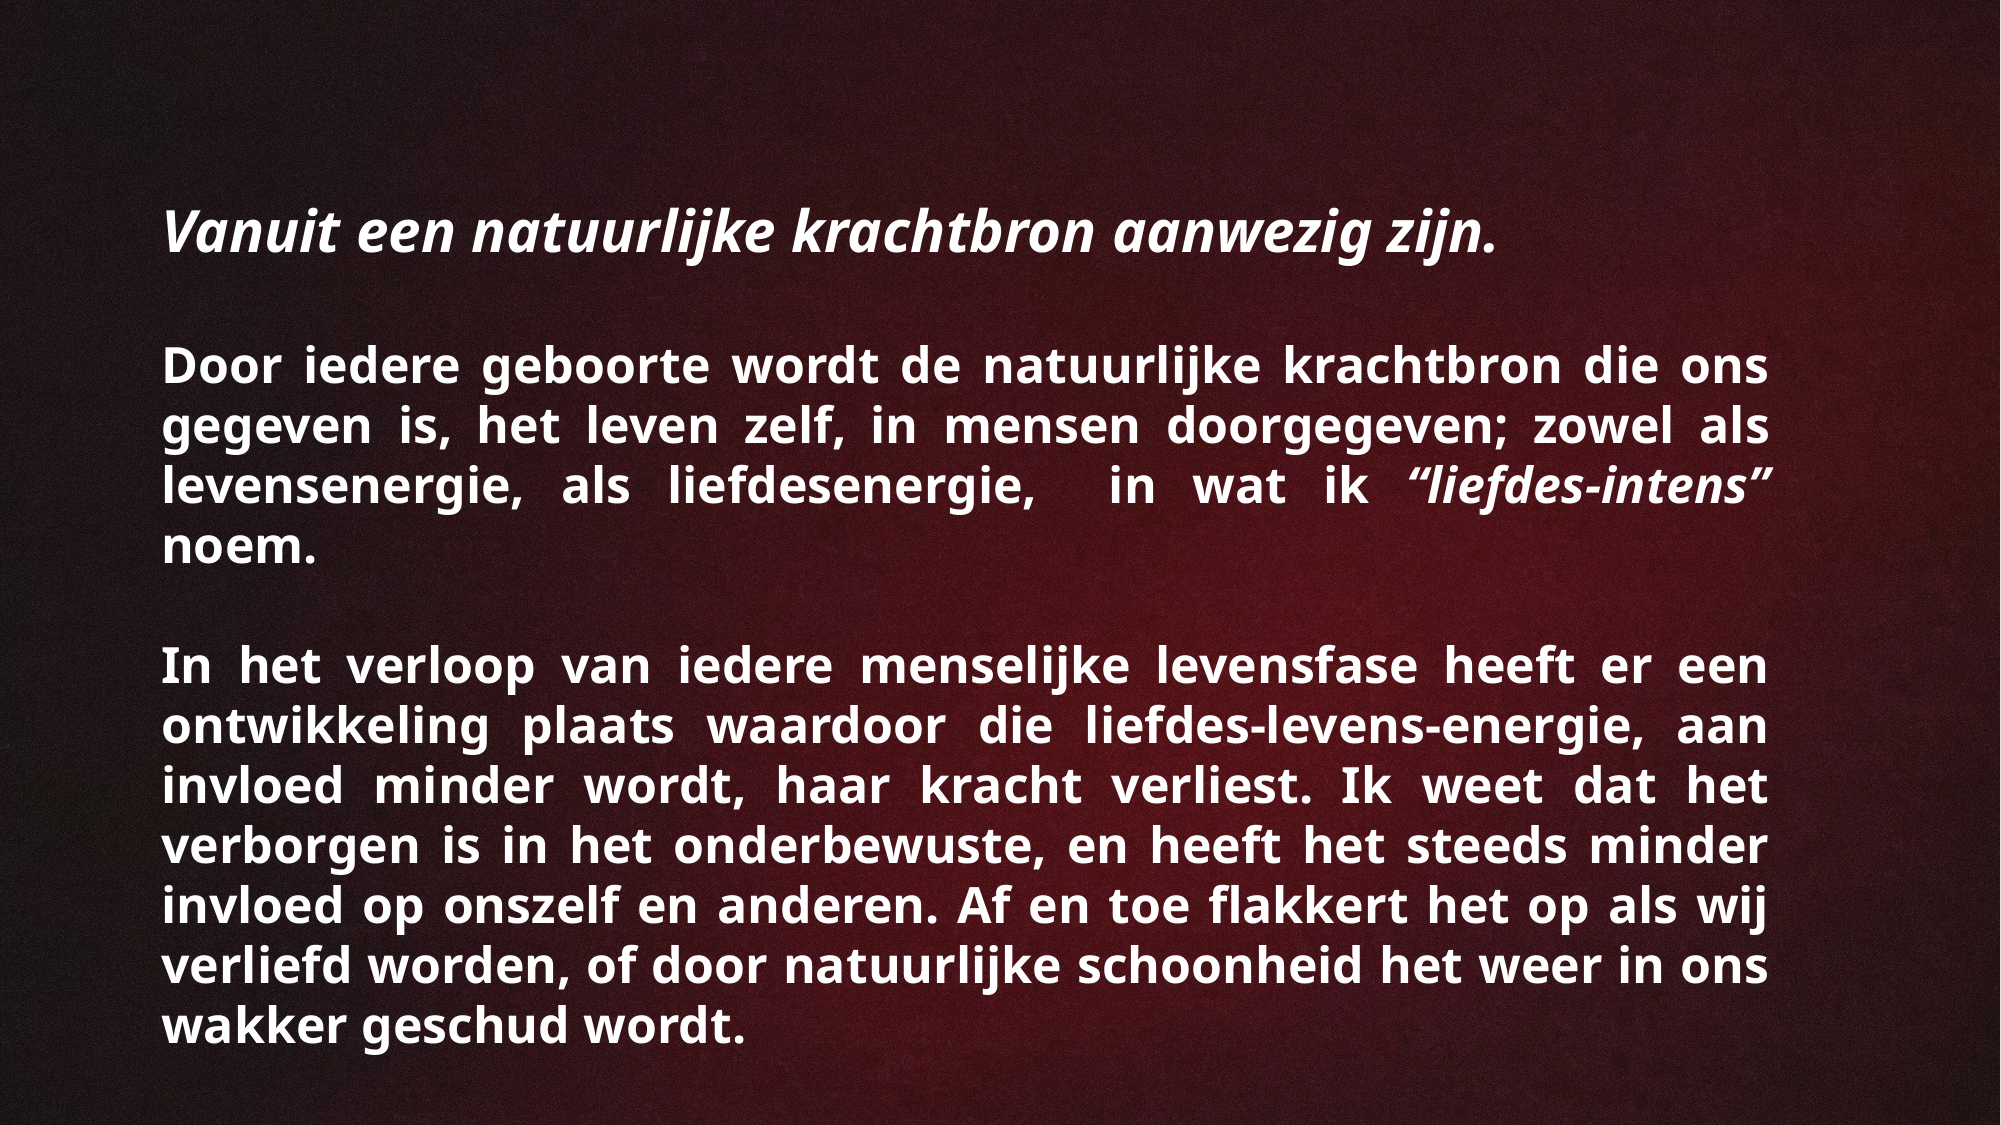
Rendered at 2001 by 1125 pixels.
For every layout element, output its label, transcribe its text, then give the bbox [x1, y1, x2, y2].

text_box Vanuit een natuurlijke krachtbron aanwezig zijn. Door iedere geboorte wordt de natuurlijke krachtbron die ons gegeven is, het leven zelf, in mensen doorgegeven; zowel als levensenergie, als liefdesenergie, in wat ik “liefdes-intens” noem. In het verloop van iedere menselijke levensfase heeft er een ontwikkeling plaats waardoor die liefdes-levens-energie, aan invloed minder wordt, haar kracht verliest. Ik weet dat het verborgen is in het onderbewuste, en heeft het steeds minder invloed op onszelf en anderen. Af en toe flakkert het op als wij verliefd worden, of door natuurlijke schoonheid het weer in ons wakker geschud wordt. [131, 186, 1785, 1107]
picture [0, 0, 2001, 1125]
